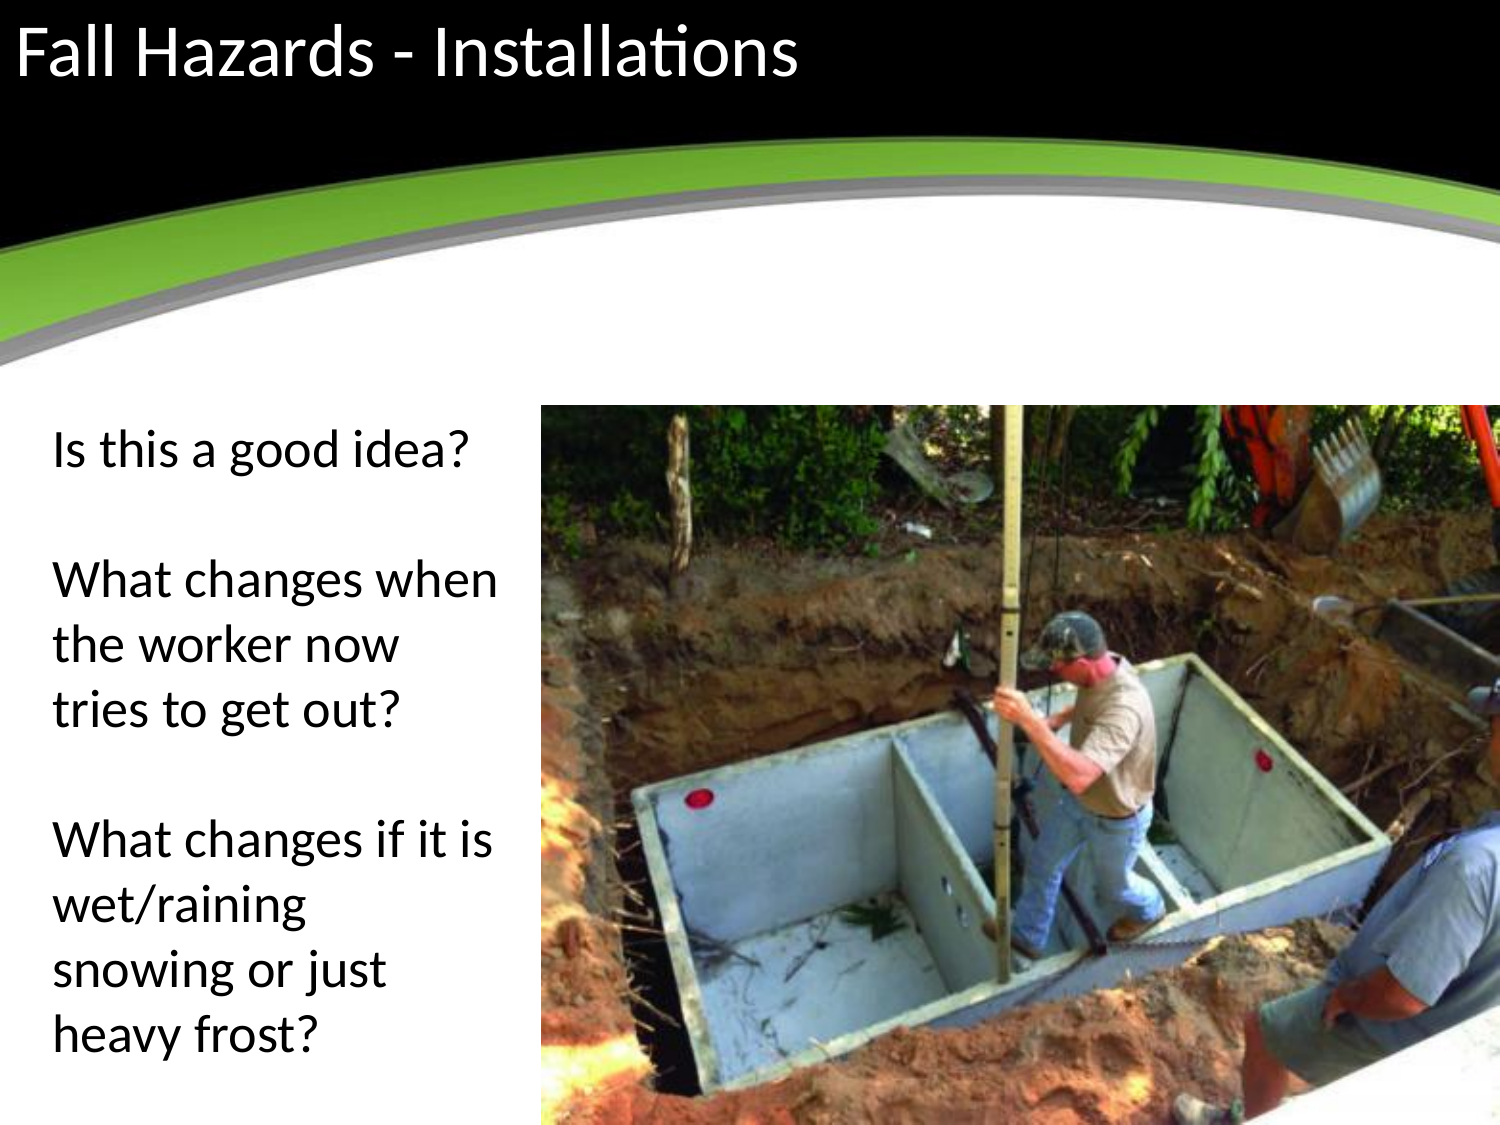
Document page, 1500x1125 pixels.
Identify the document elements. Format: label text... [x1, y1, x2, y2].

title Fall Hazards - Installations [0, 0, 904, 105]
picture [0, 0, 1500, 1125]
text_box Is this a good idea? What changes when the worker now tries to get out? What changes if it is wet/raining snowing or just heavy frost? [37, 405, 518, 1071]
